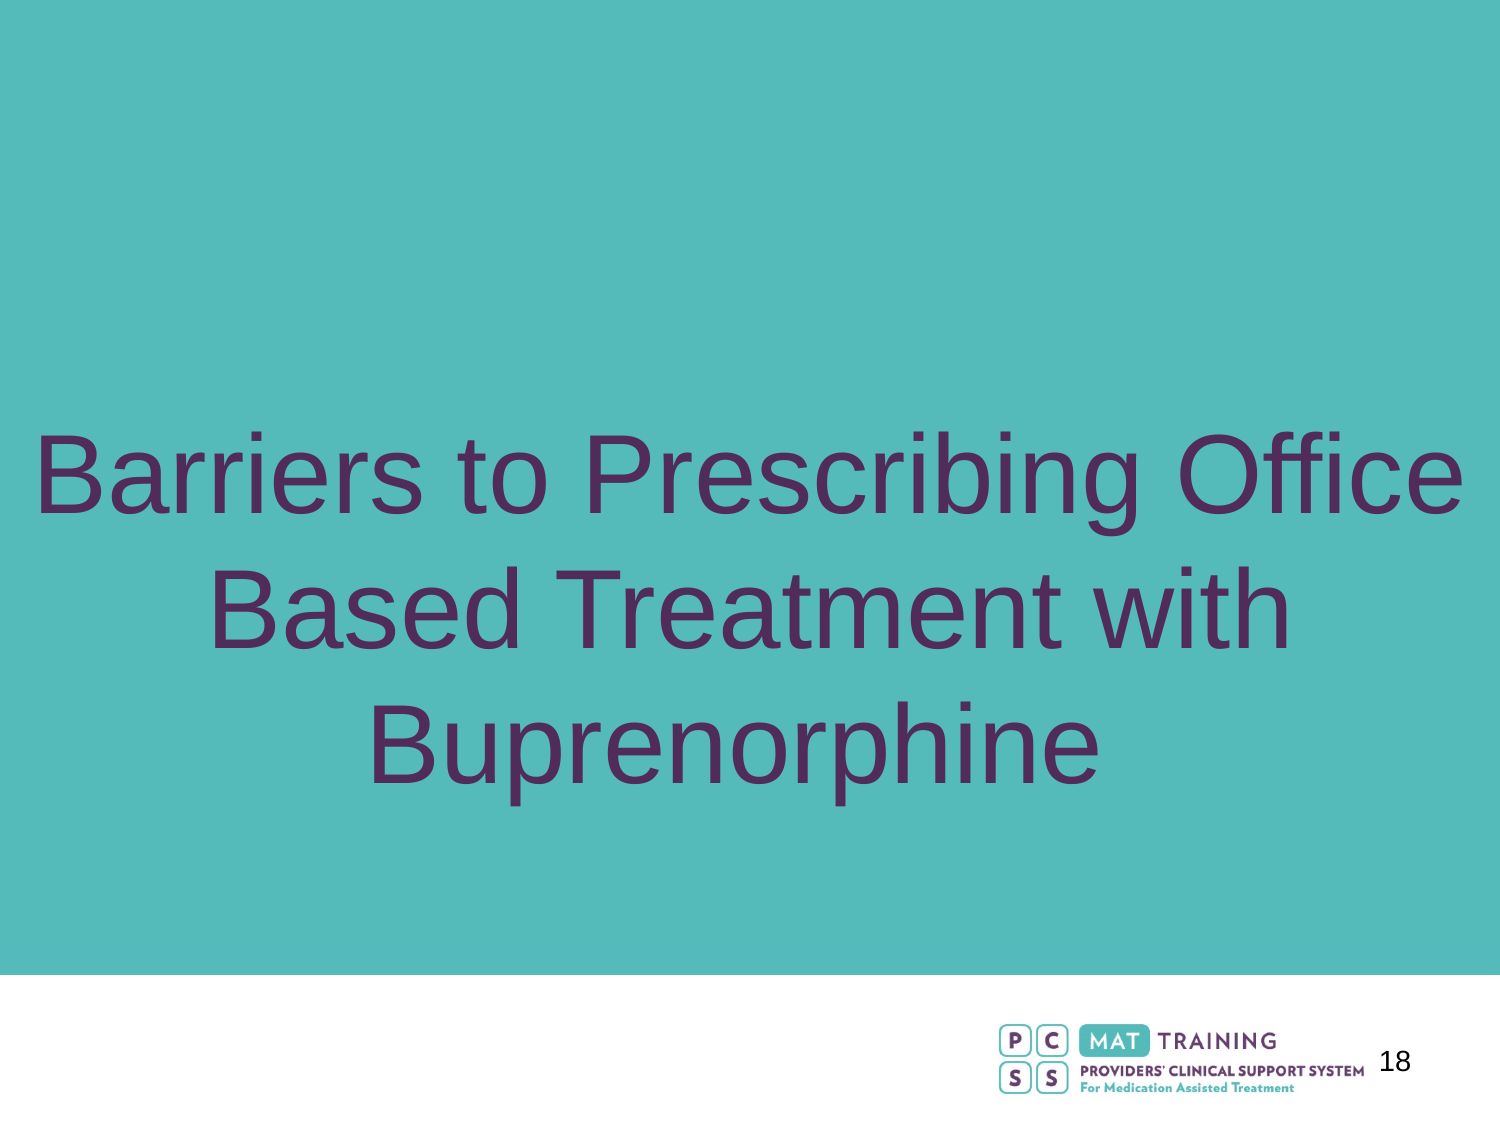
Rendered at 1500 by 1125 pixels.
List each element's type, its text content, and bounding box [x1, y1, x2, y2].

picture [987, 1012, 1387, 1105]
title Barriers to Prescribing Office Based Treatment with Buprenorphine [0, 231, 1500, 976]
